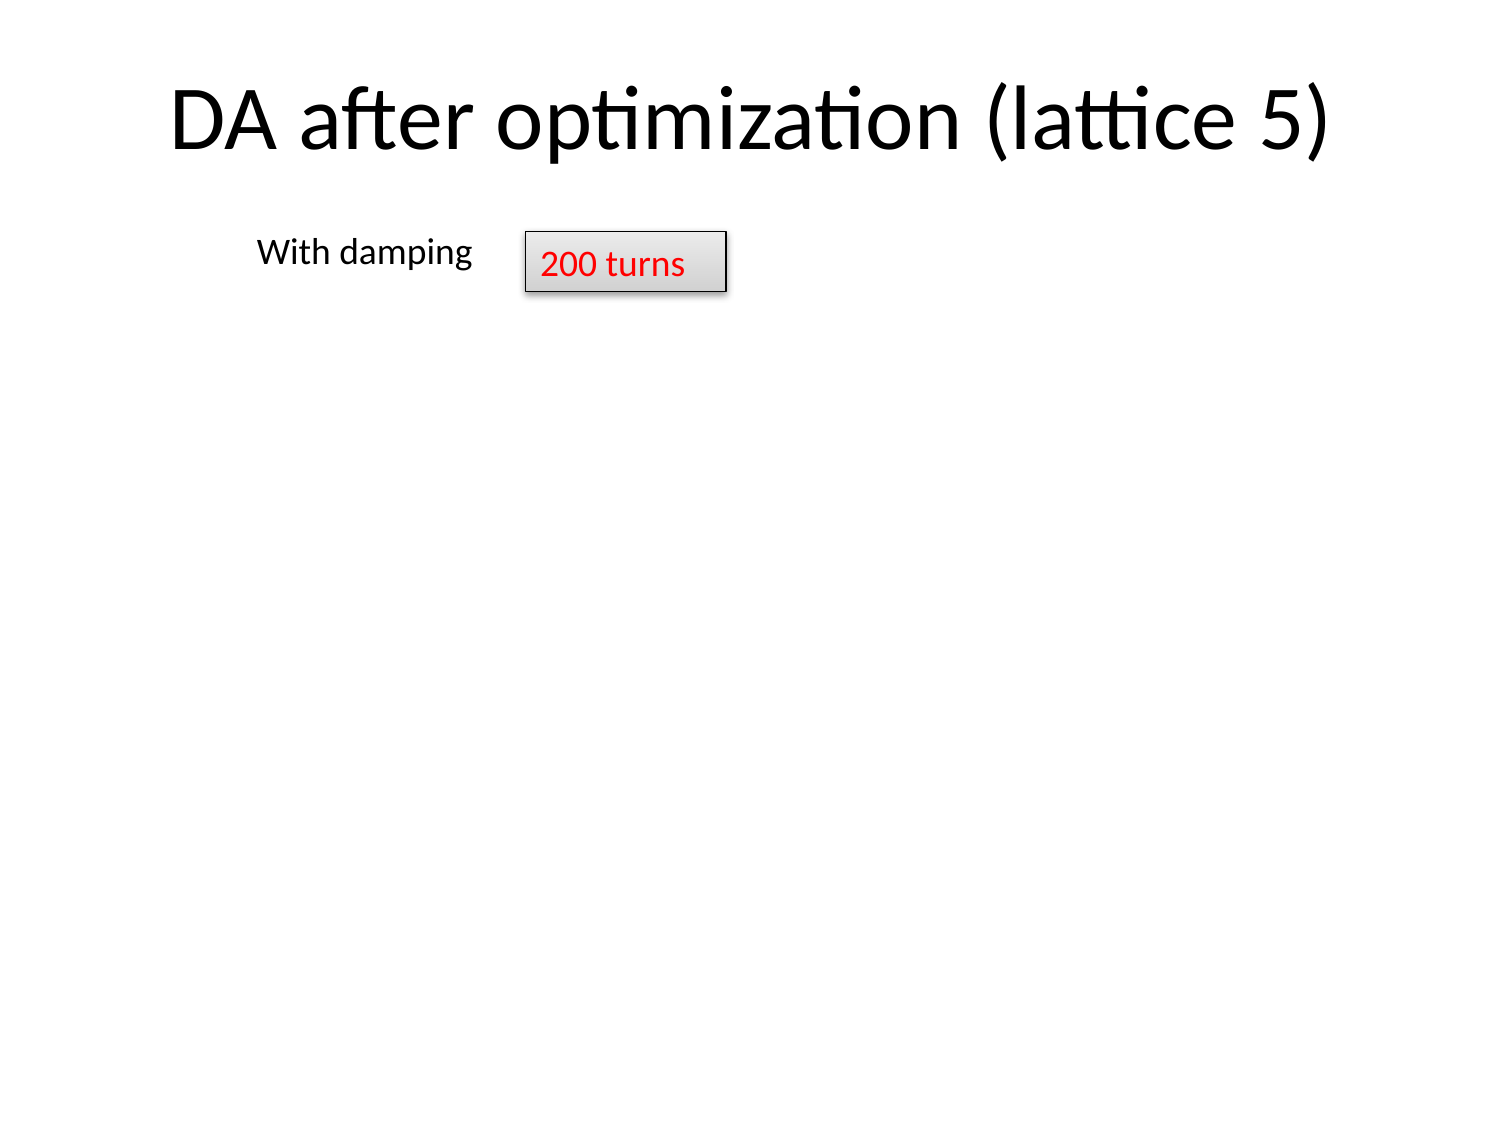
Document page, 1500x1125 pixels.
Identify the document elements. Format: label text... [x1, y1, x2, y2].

text_box 200 turns [525, 231, 727, 292]
title DA after optimization (lattice 5) [76, 19, 1427, 207]
text_box With damping [242, 219, 573, 280]
